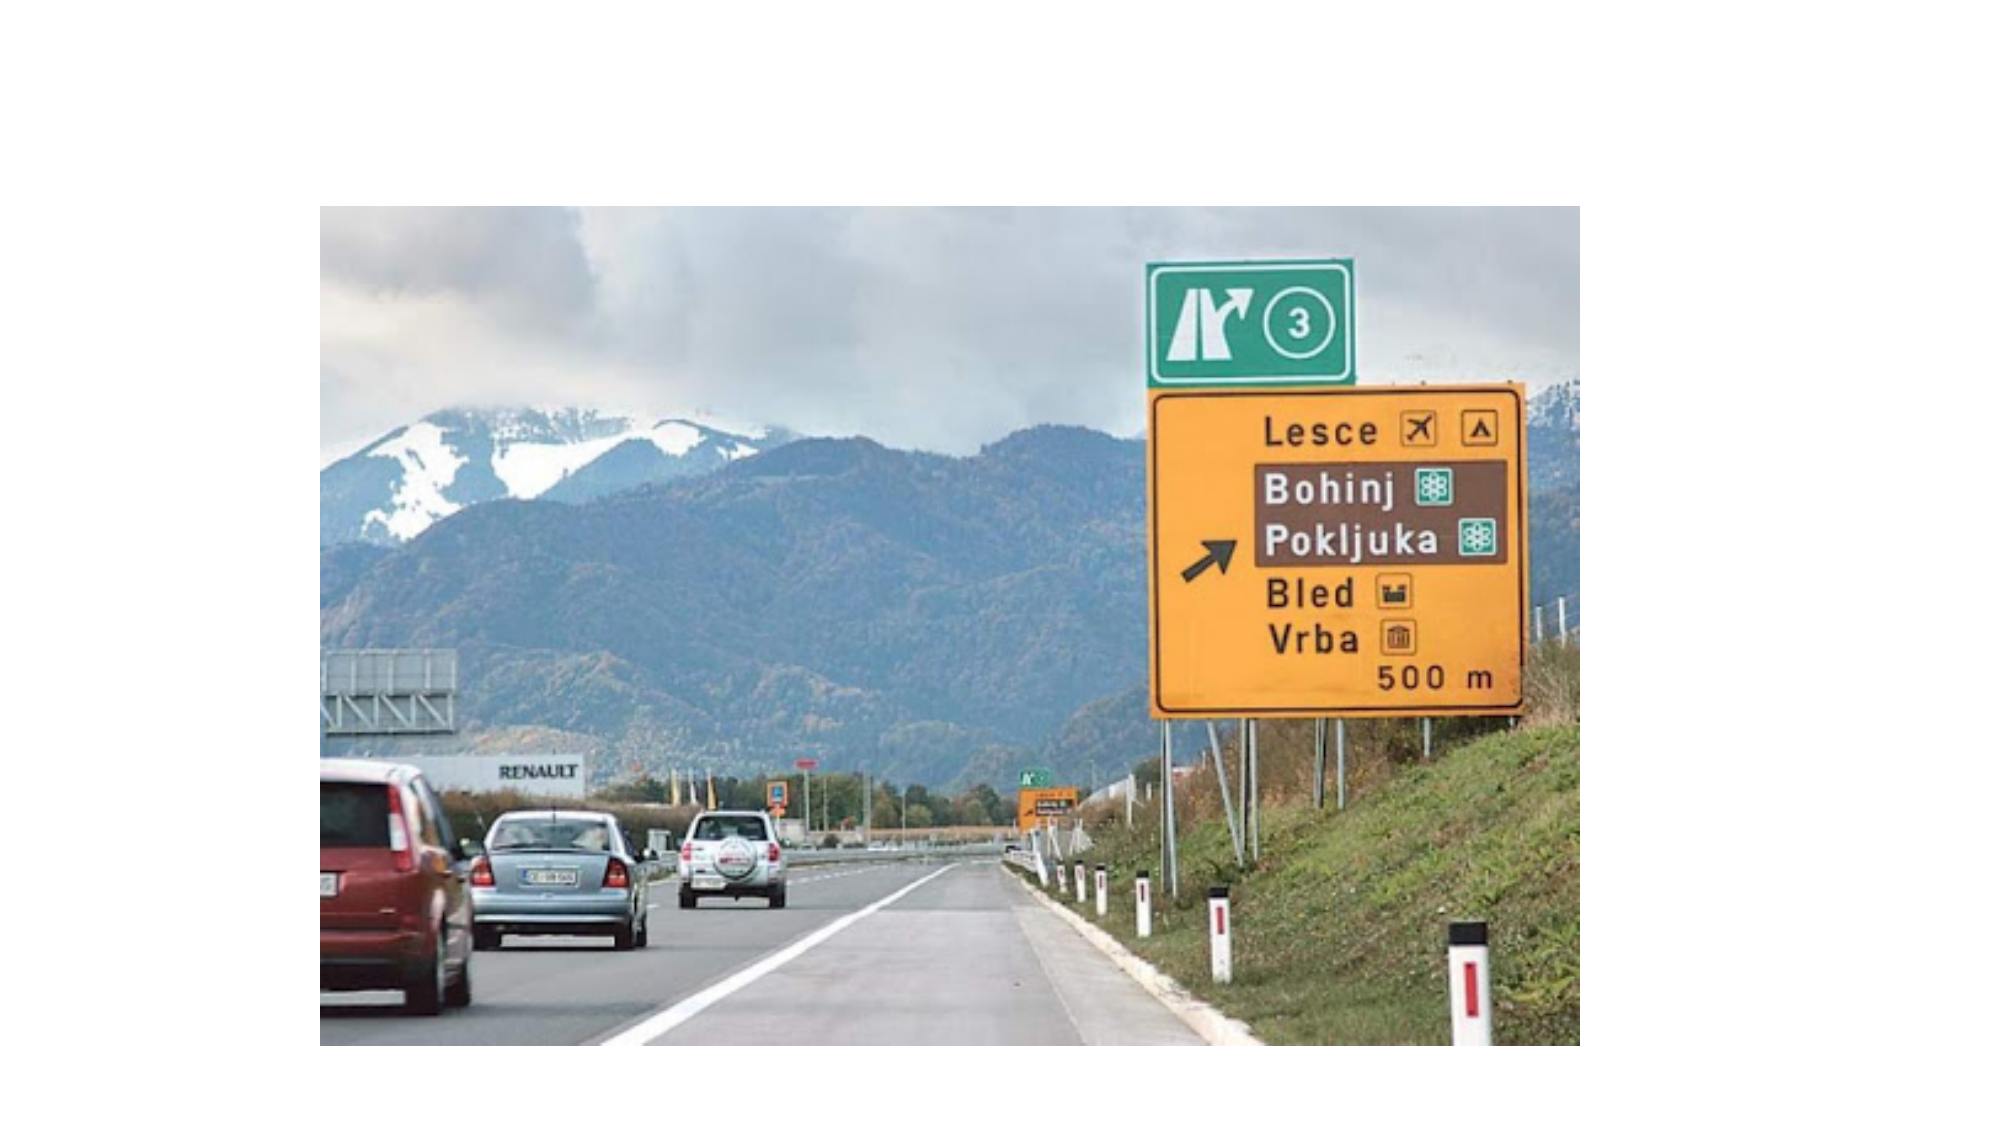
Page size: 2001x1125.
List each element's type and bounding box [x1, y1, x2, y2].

list [320, 206, 1580, 1046]
